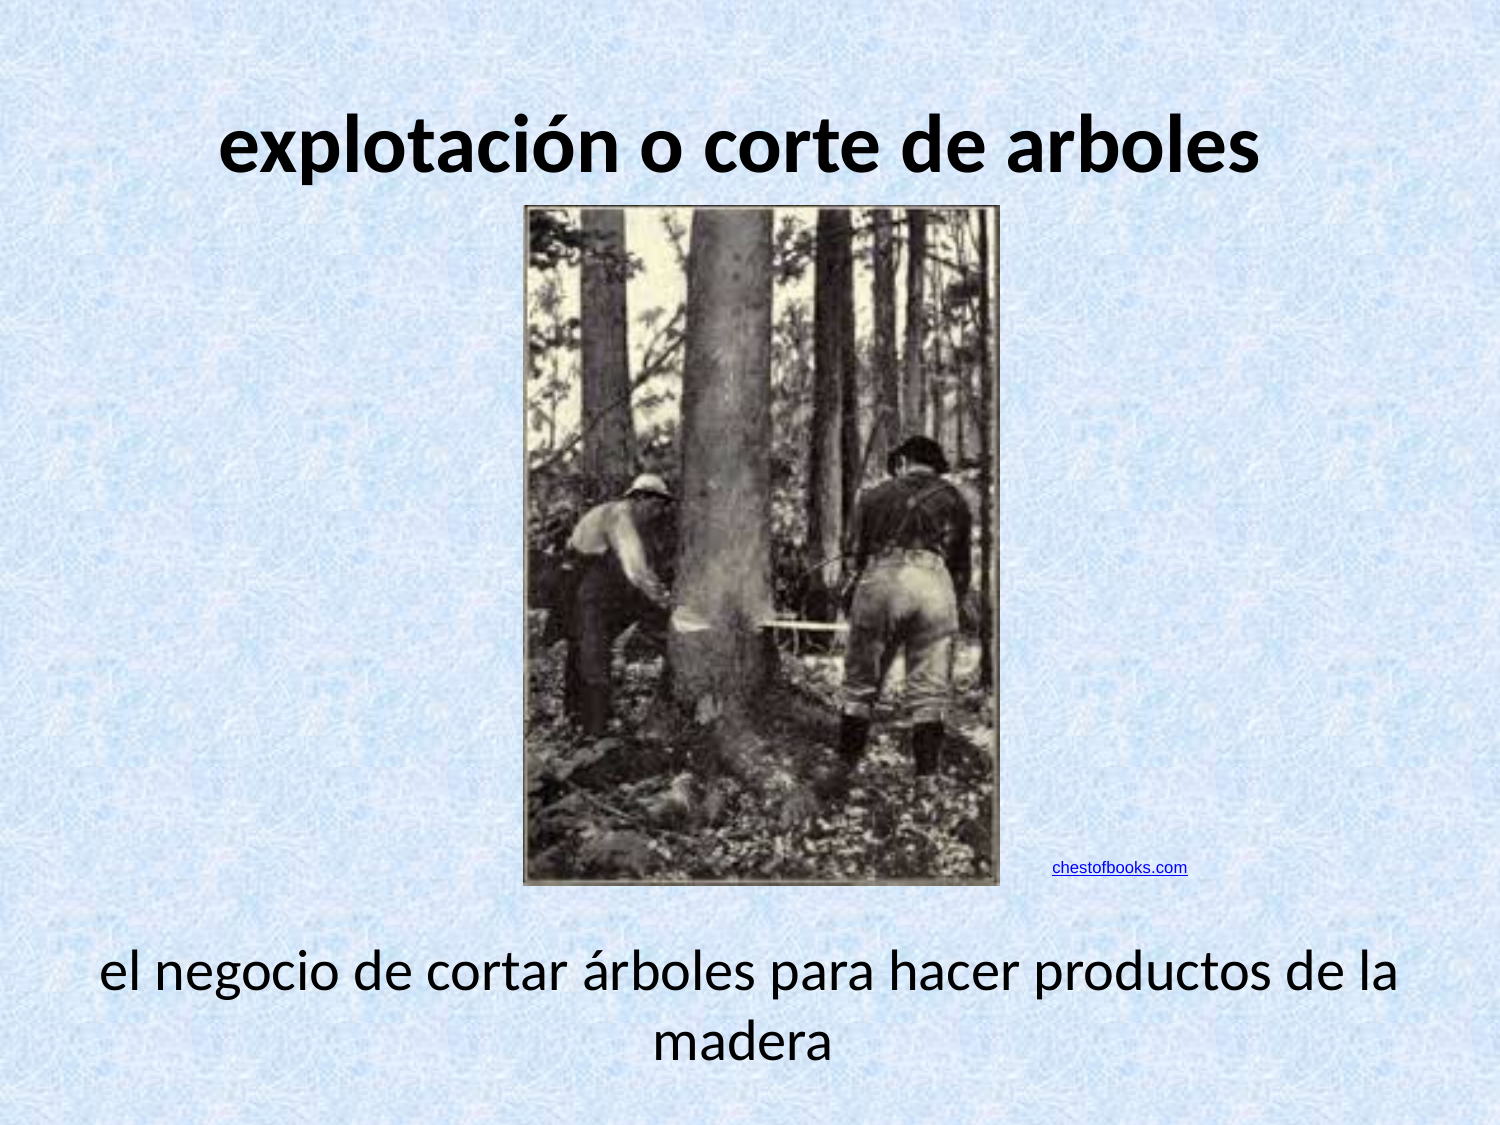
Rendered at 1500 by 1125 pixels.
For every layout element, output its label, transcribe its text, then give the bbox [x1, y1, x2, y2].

title explotación o corte de arboles [75, 45, 1425, 233]
text_box chestofbooks.com [1037, 849, 1388, 885]
picture [0, 0, 1500, 1125]
text_box el negocio de cortar árboles para hacer productos de la madera [74, 924, 1425, 1080]
